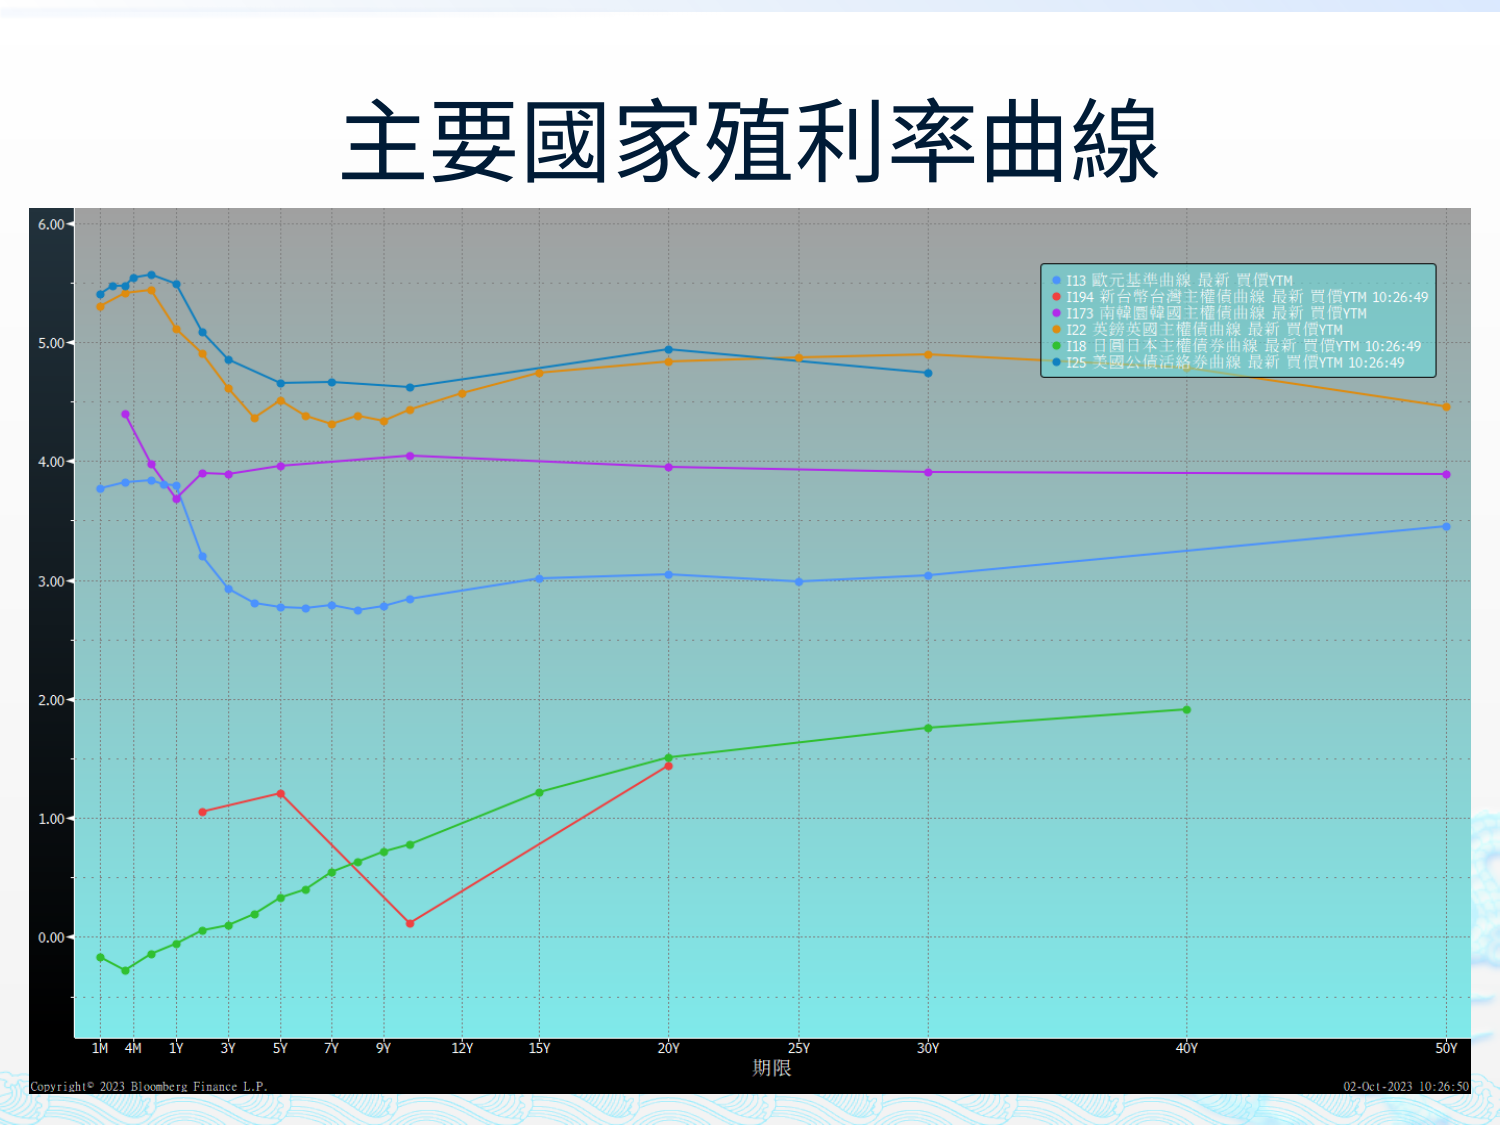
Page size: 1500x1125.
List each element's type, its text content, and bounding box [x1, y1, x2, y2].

picture [28, 207, 1472, 1095]
title 主要國家殖利率曲線 [75, 45, 1425, 207]
